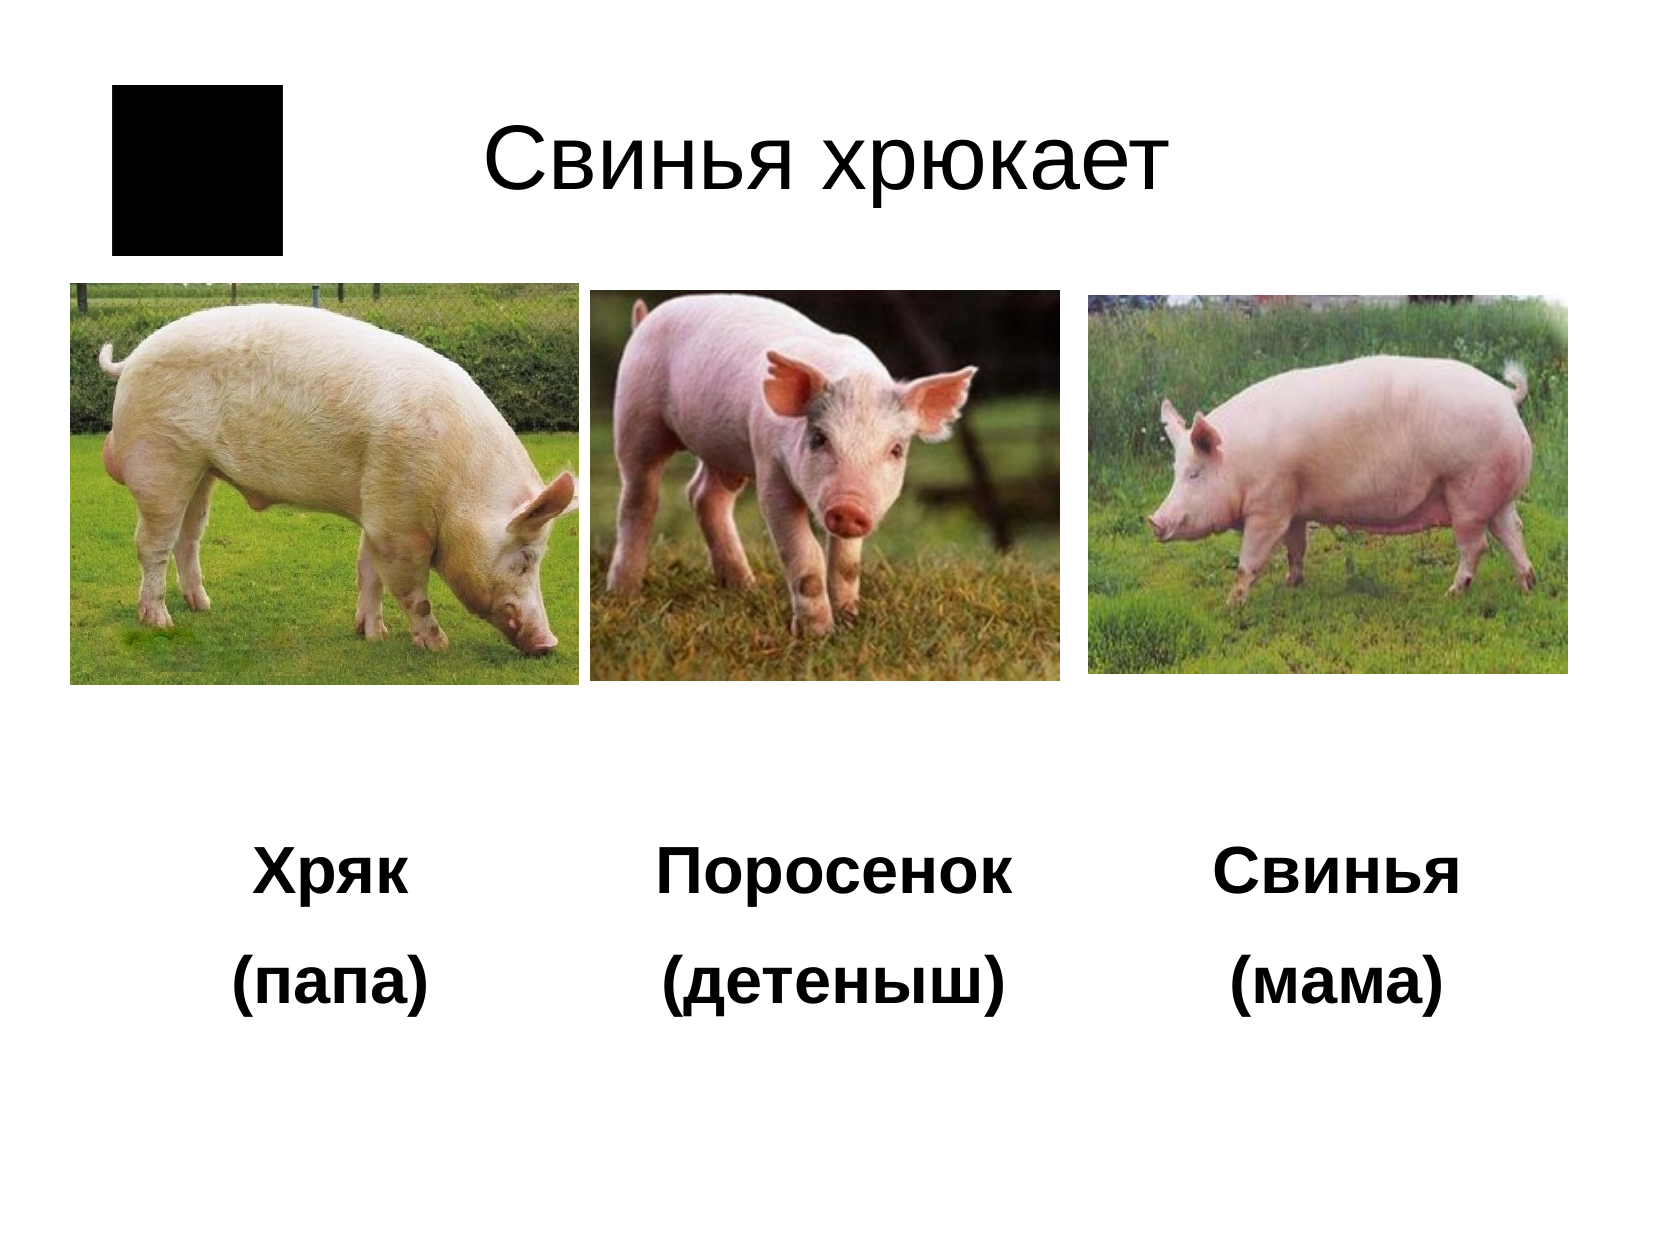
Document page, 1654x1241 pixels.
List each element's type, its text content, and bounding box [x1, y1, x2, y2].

list Поросенок (детеныш) [585, 717, 1065, 1108]
list Свинья (мама) [1088, 717, 1568, 1108]
picture [590, 289, 1061, 681]
picture [1088, 294, 1569, 674]
list Хряк (папа) [82, 717, 562, 1108]
title Свинья хрюкает [82, 49, 1571, 257]
picture [70, 283, 579, 686]
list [111, 83, 284, 257]
